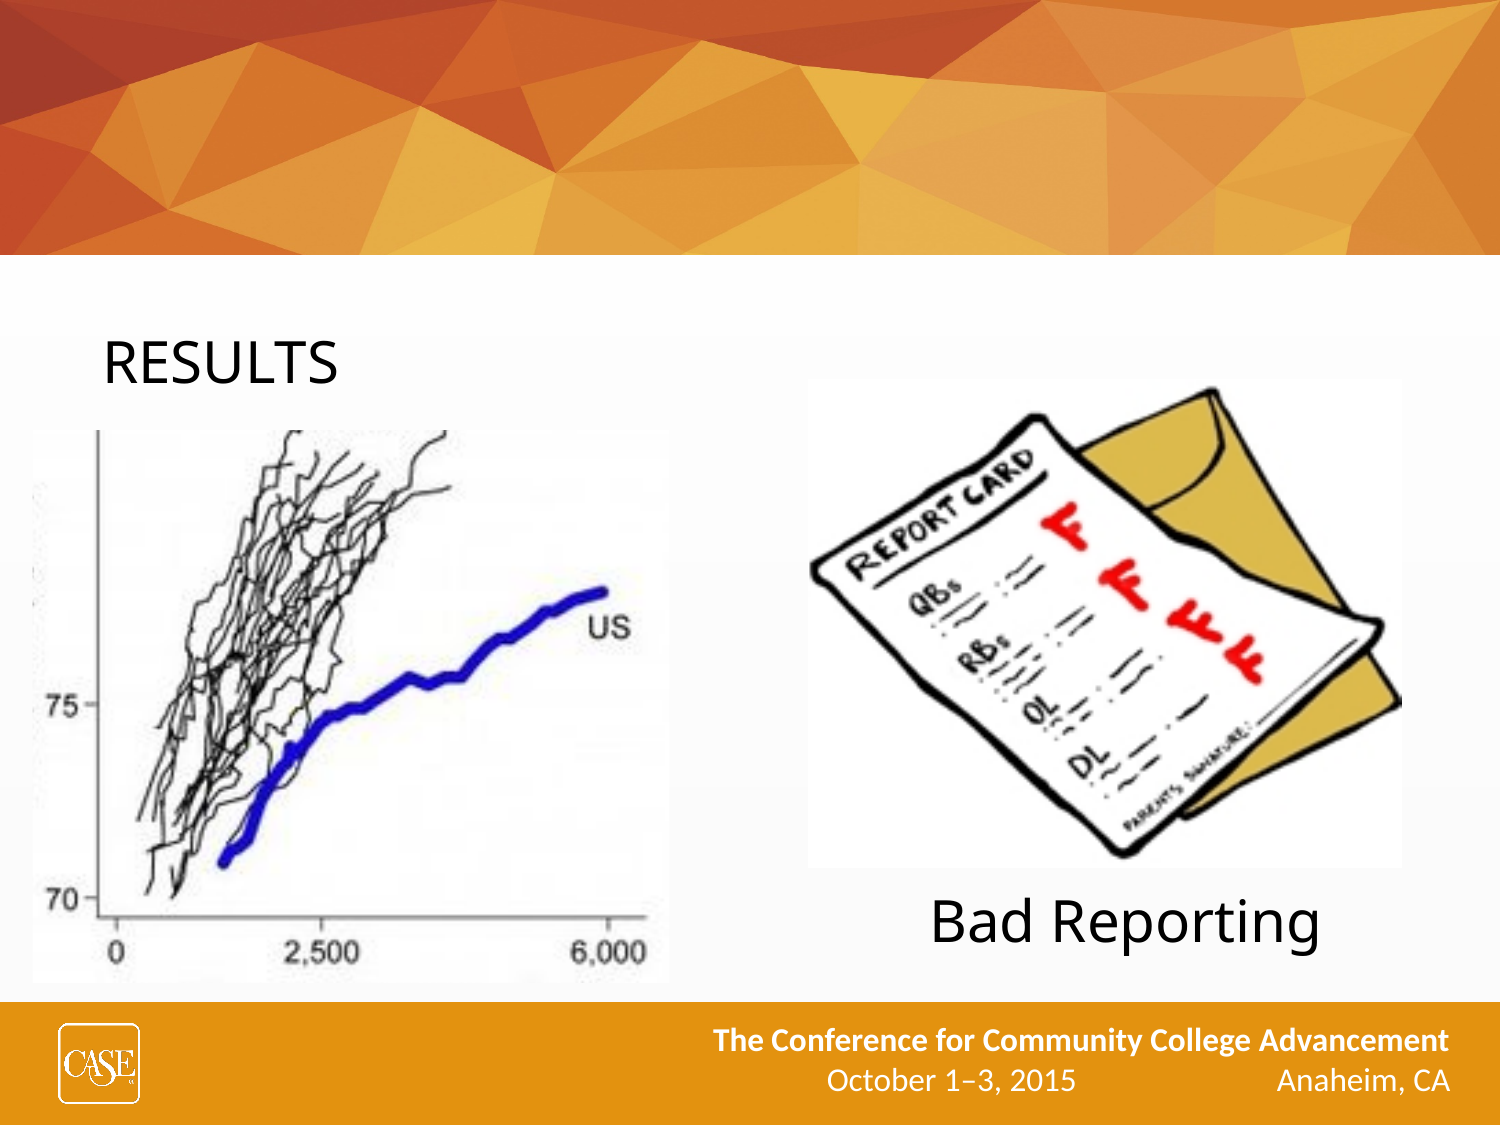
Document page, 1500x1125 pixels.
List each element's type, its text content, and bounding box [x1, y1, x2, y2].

text_box Bad Reporting [807, 877, 1445, 962]
picture [0, 0, 1500, 255]
text_box RESULTS [87, 317, 1009, 403]
picture [32, 430, 670, 983]
picture [0, 1002, 1500, 1125]
picture [808, 379, 1402, 869]
